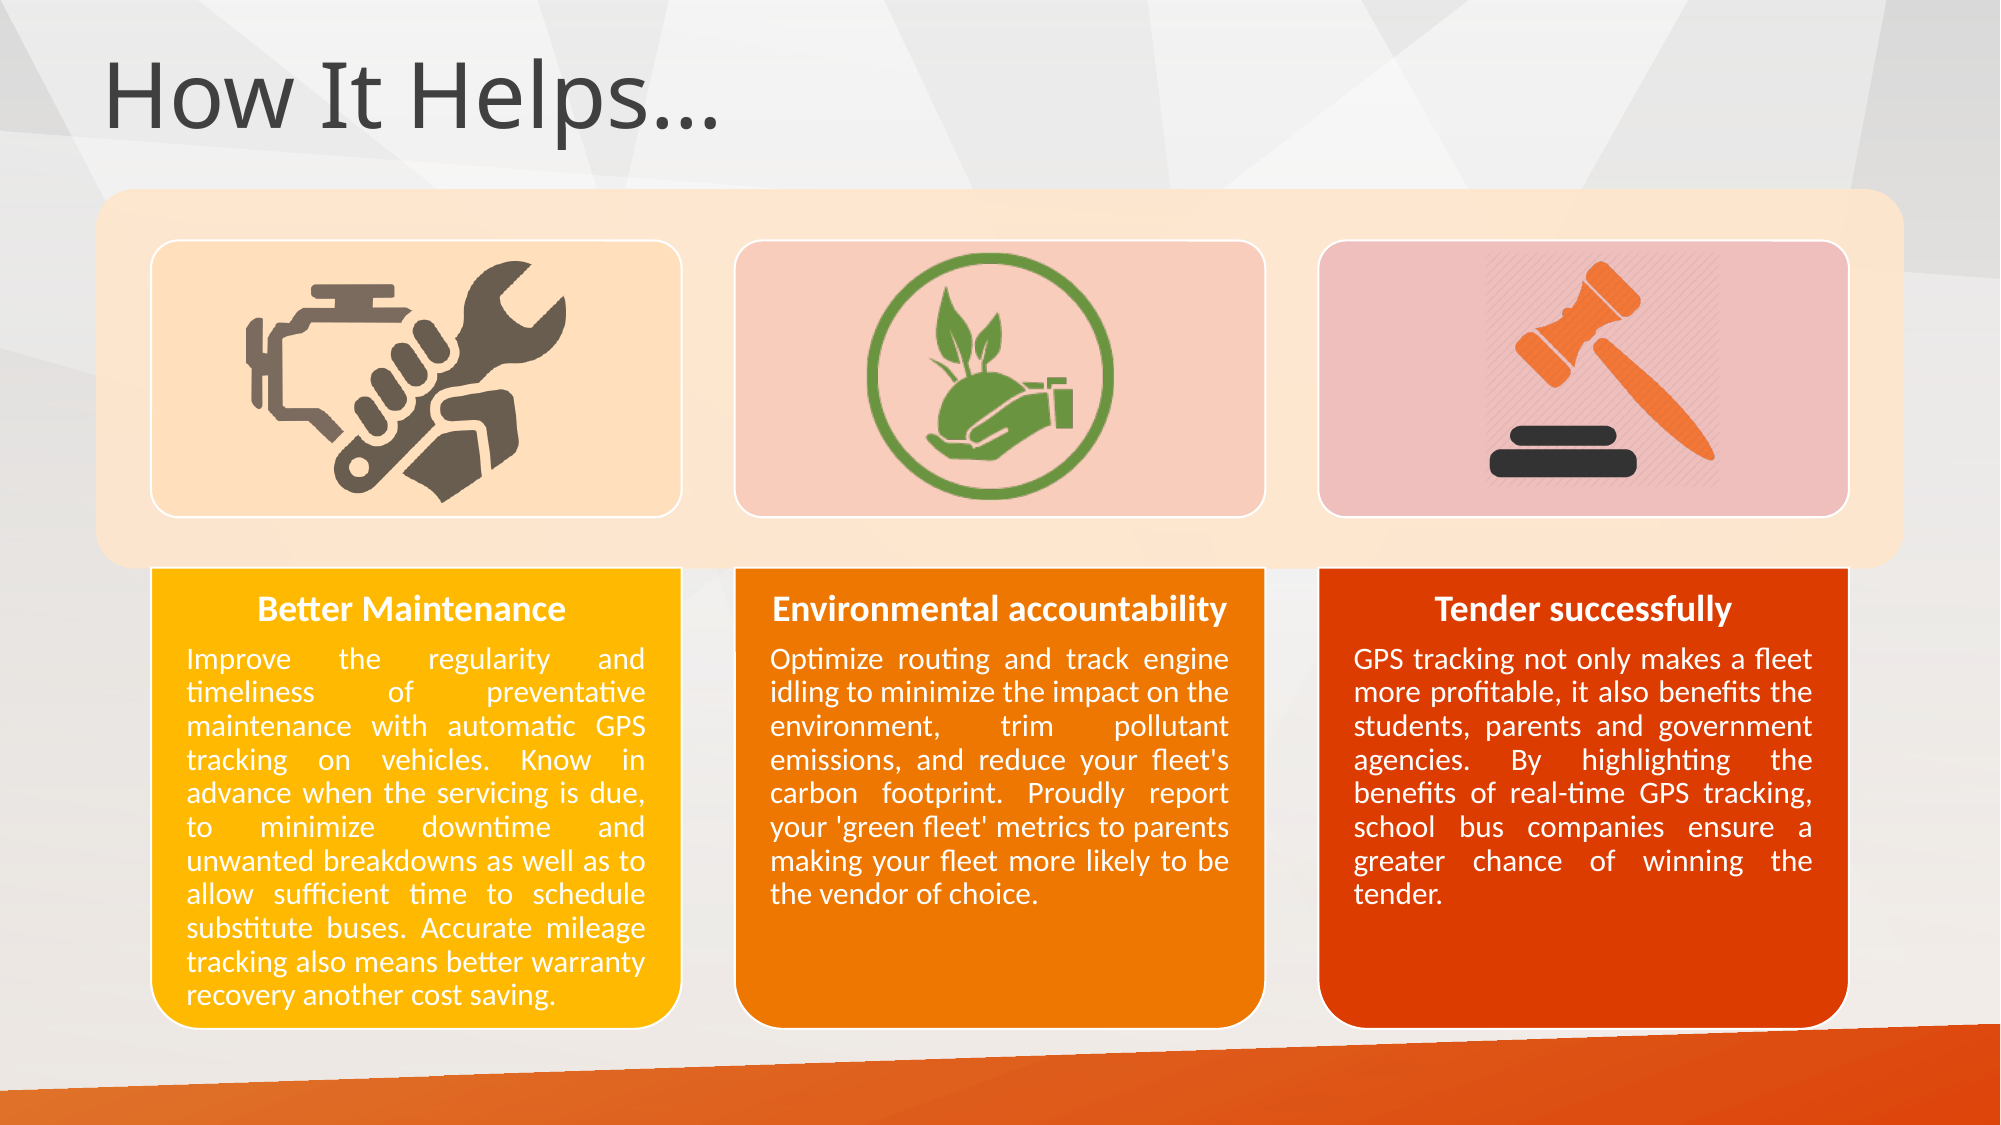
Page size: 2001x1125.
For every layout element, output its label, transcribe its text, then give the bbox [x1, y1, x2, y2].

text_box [96, 190, 1904, 1029]
picture [246, 261, 566, 503]
picture [864, 250, 1117, 503]
title How It Helps… [86, 34, 1812, 163]
picture [1484, 250, 1721, 488]
